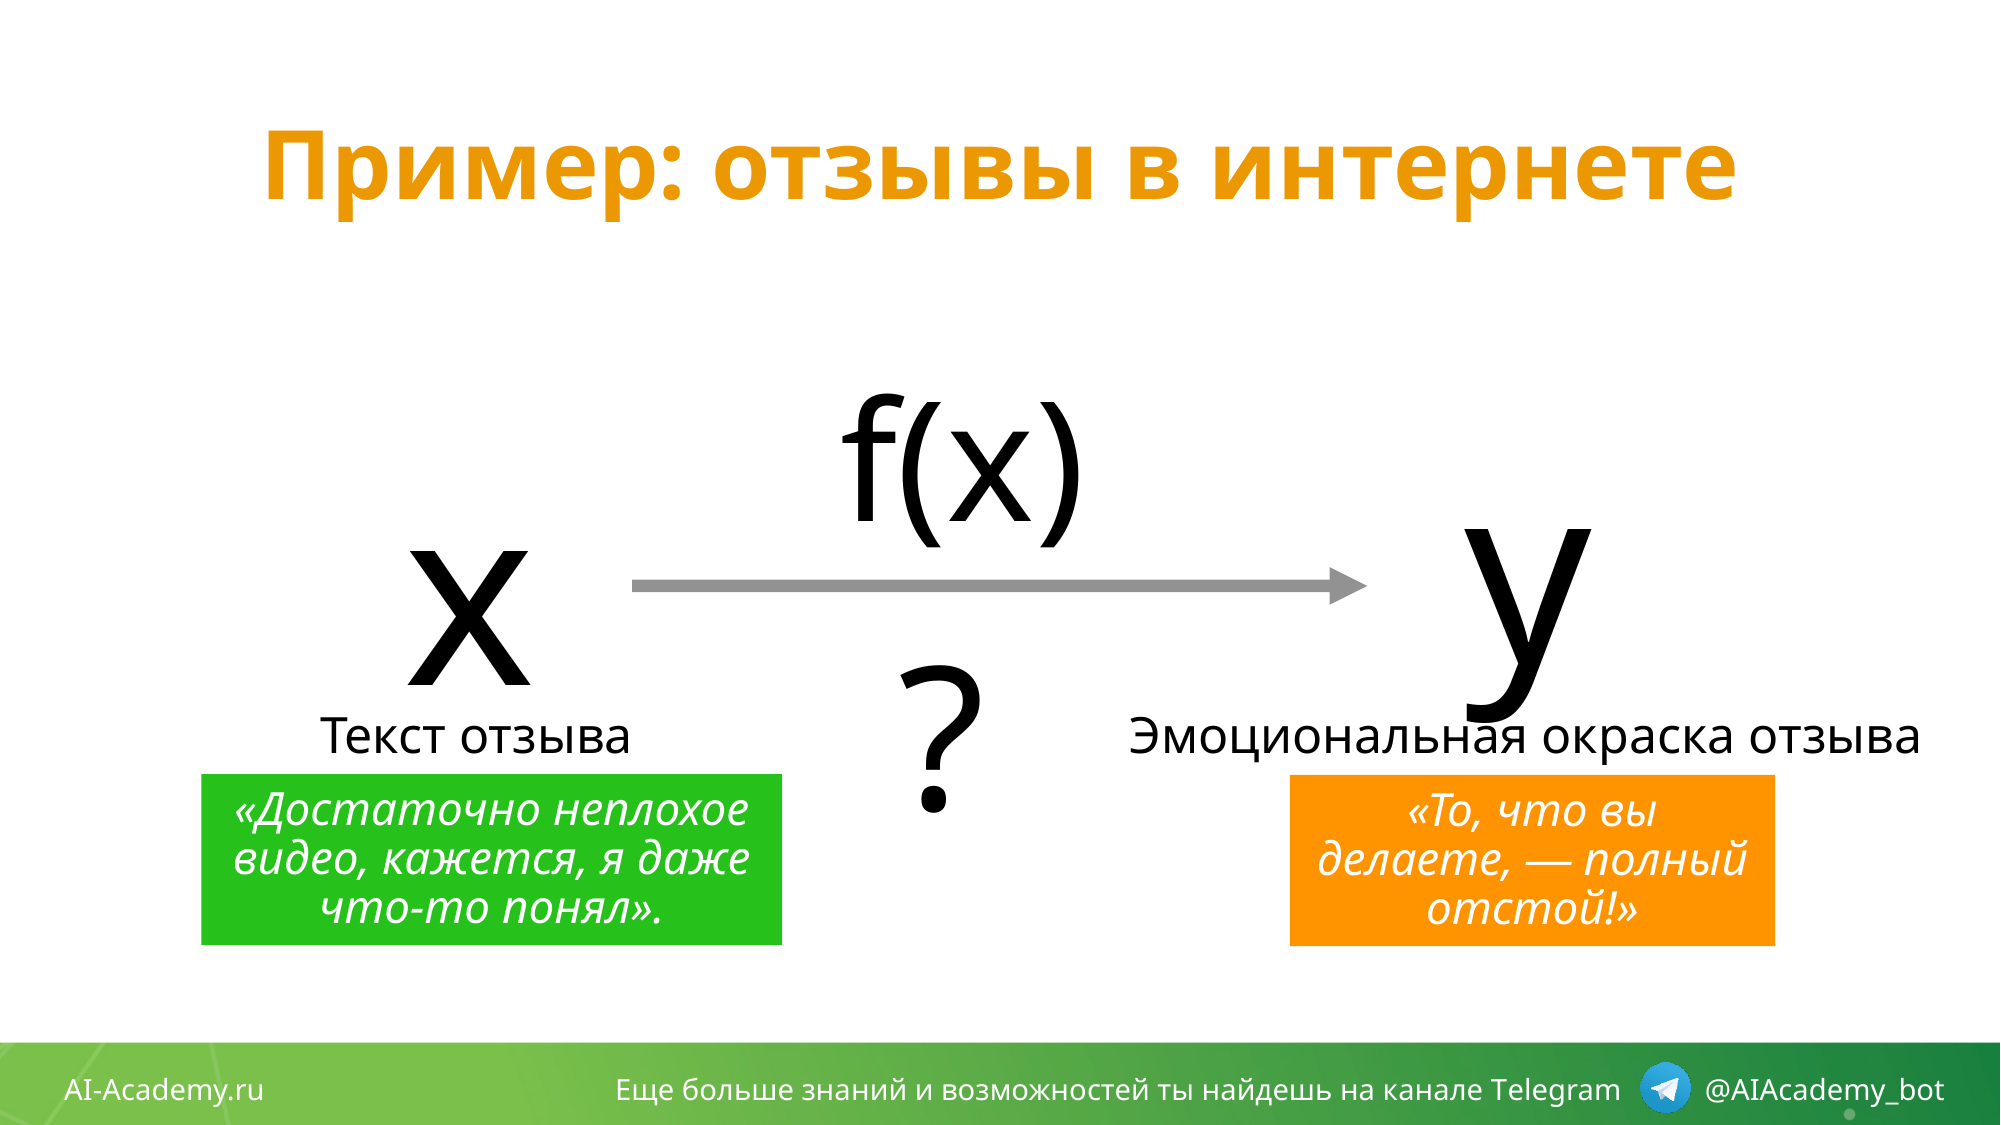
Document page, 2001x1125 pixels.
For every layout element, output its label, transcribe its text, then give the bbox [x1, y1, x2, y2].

text_box y [1455, 405, 1600, 695]
text_box «То, что вы делаете, — полный отстой!» [1289, 774, 1776, 947]
picture [0, 0, 2000, 1125]
title Пример: отзывы в интернете [137, 59, 1863, 278]
text_box [632, 579, 1368, 593]
text_box «Достаточно неплохое видео, кажется, я даже что-то понял». [201, 774, 783, 946]
text_box ? [889, 602, 1035, 860]
text_box Текст отзыва [312, 695, 642, 772]
text_box Эмоциональная окраска отзыва [1120, 695, 1931, 772]
text_box f(x) [831, 346, 1094, 563]
text_box x [394, 427, 544, 695]
